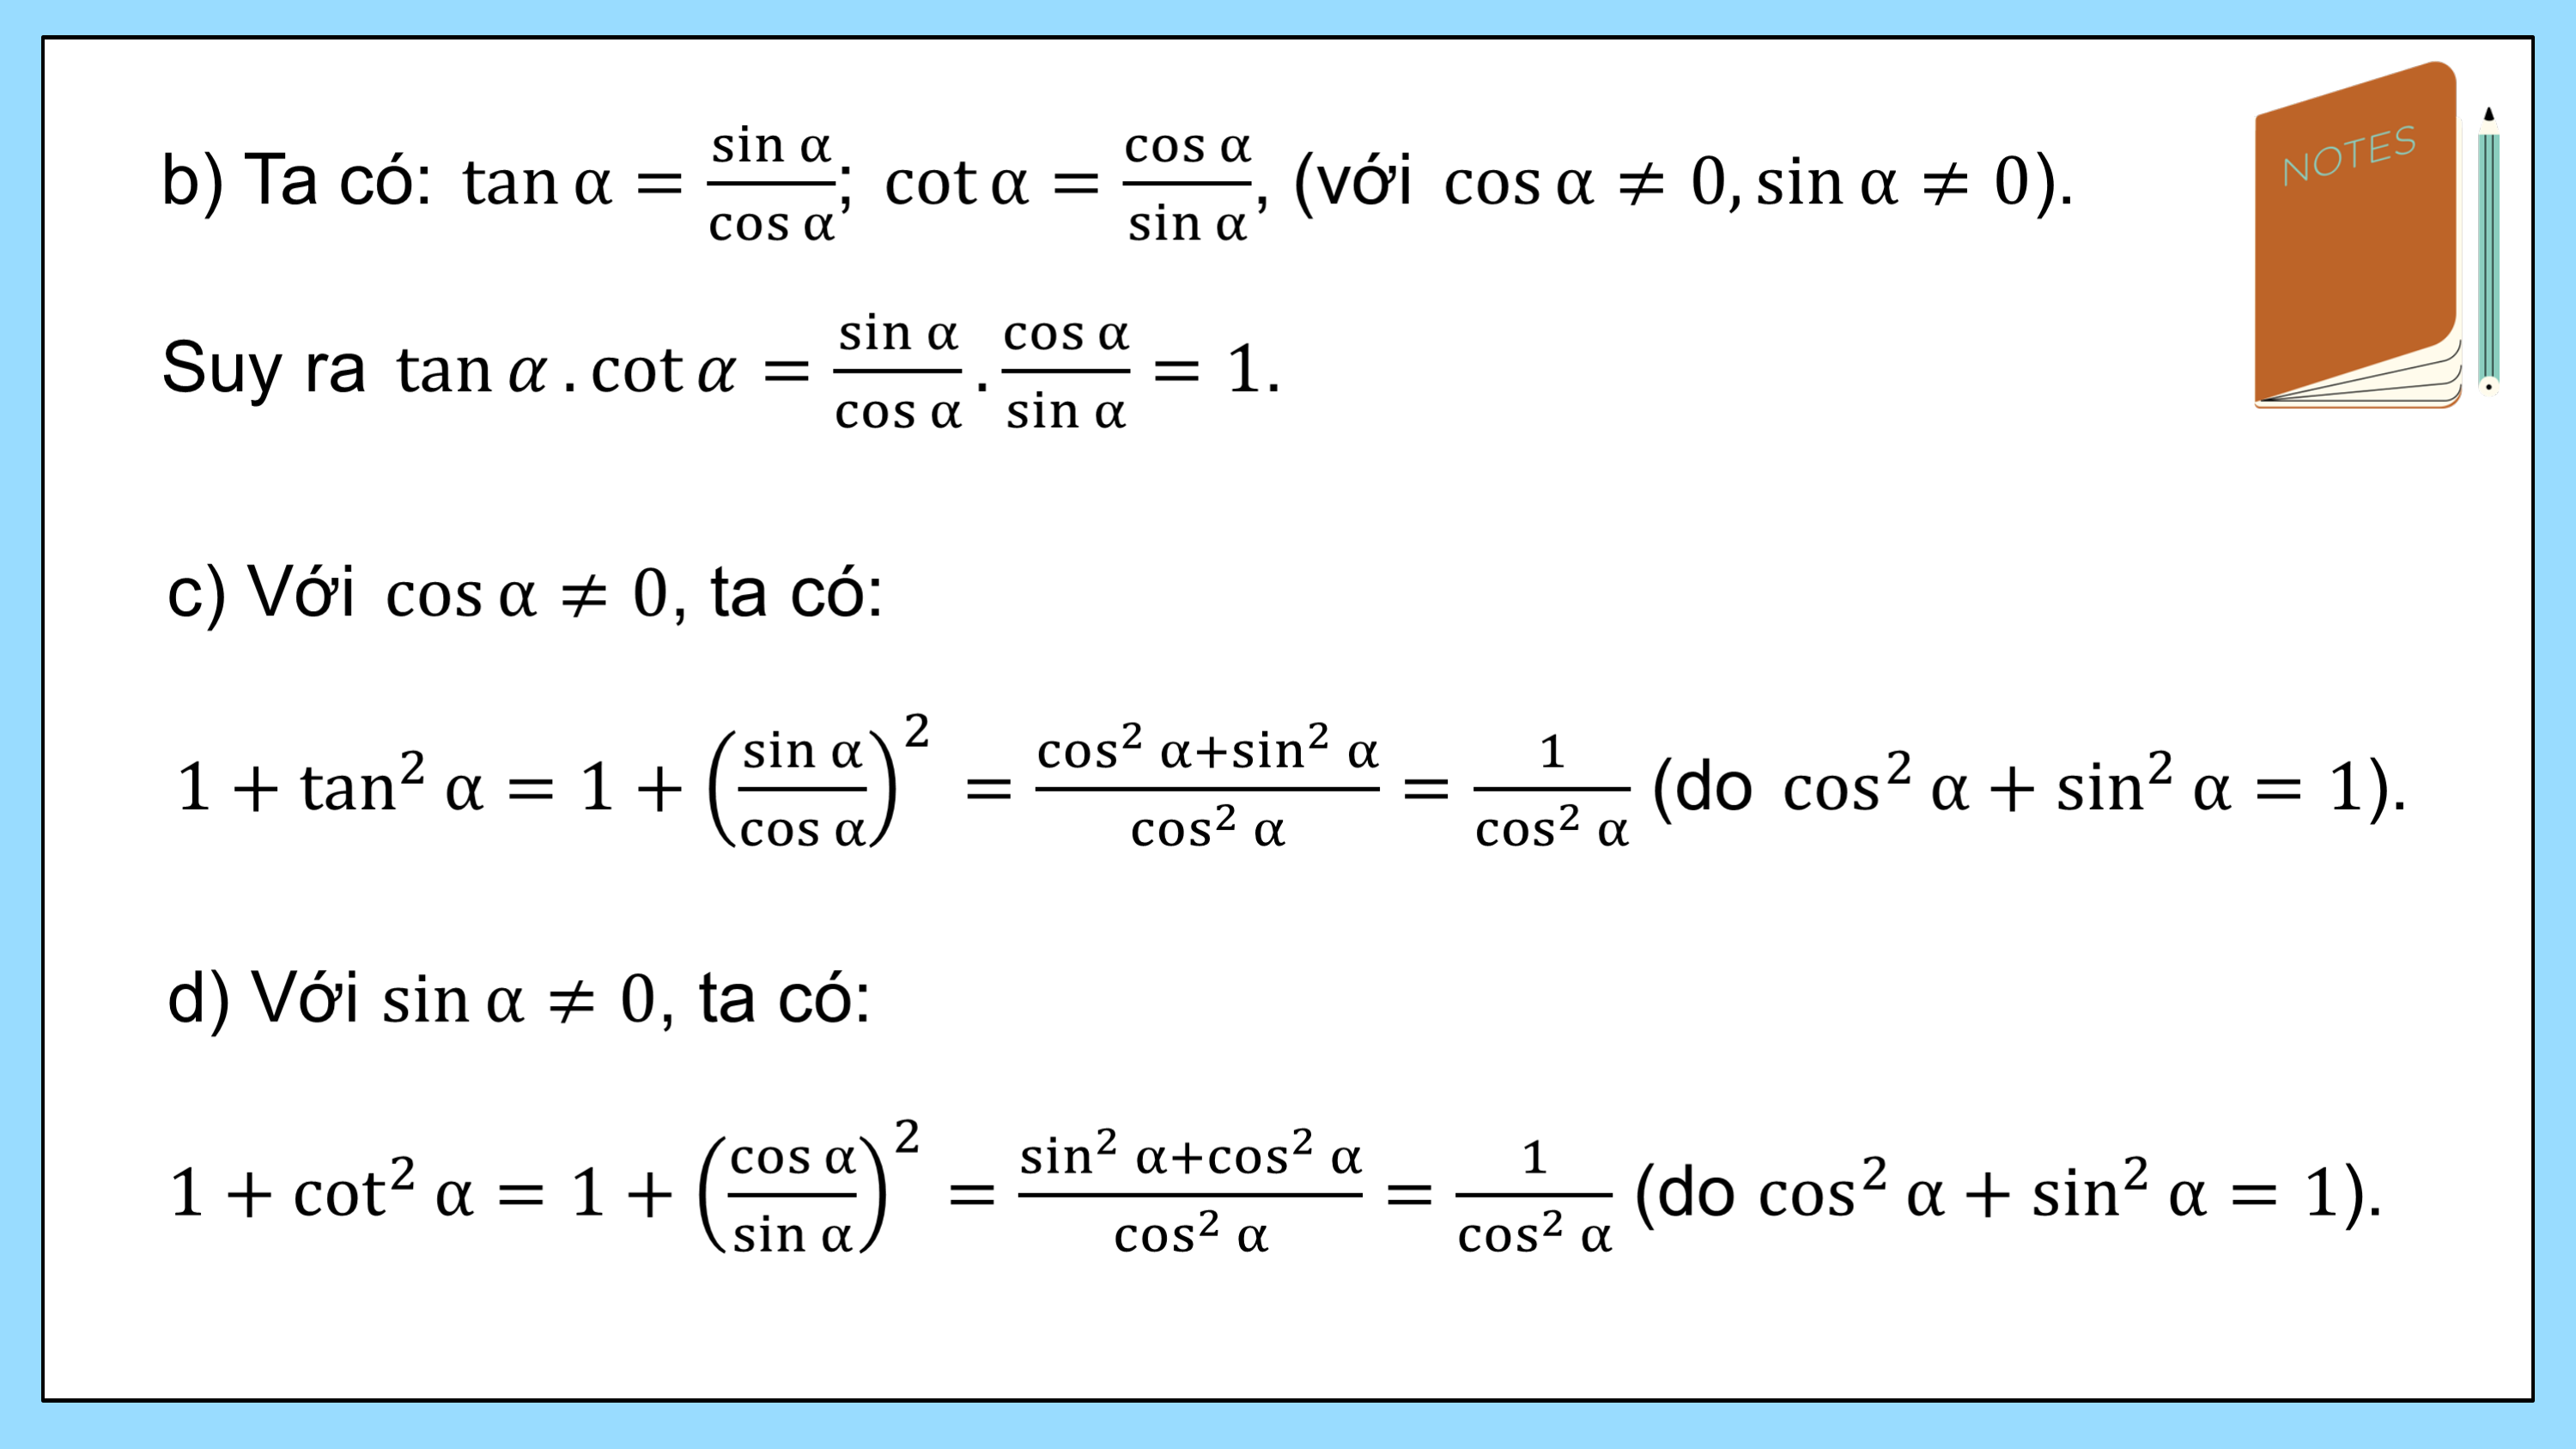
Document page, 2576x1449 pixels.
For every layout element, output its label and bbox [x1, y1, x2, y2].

picture [124, 524, 2452, 869]
picture [118, 112, 2119, 451]
text_box [43, 37, 2534, 1401]
picture [2253, 58, 2500, 409]
picture [124, 918, 2428, 1282]
